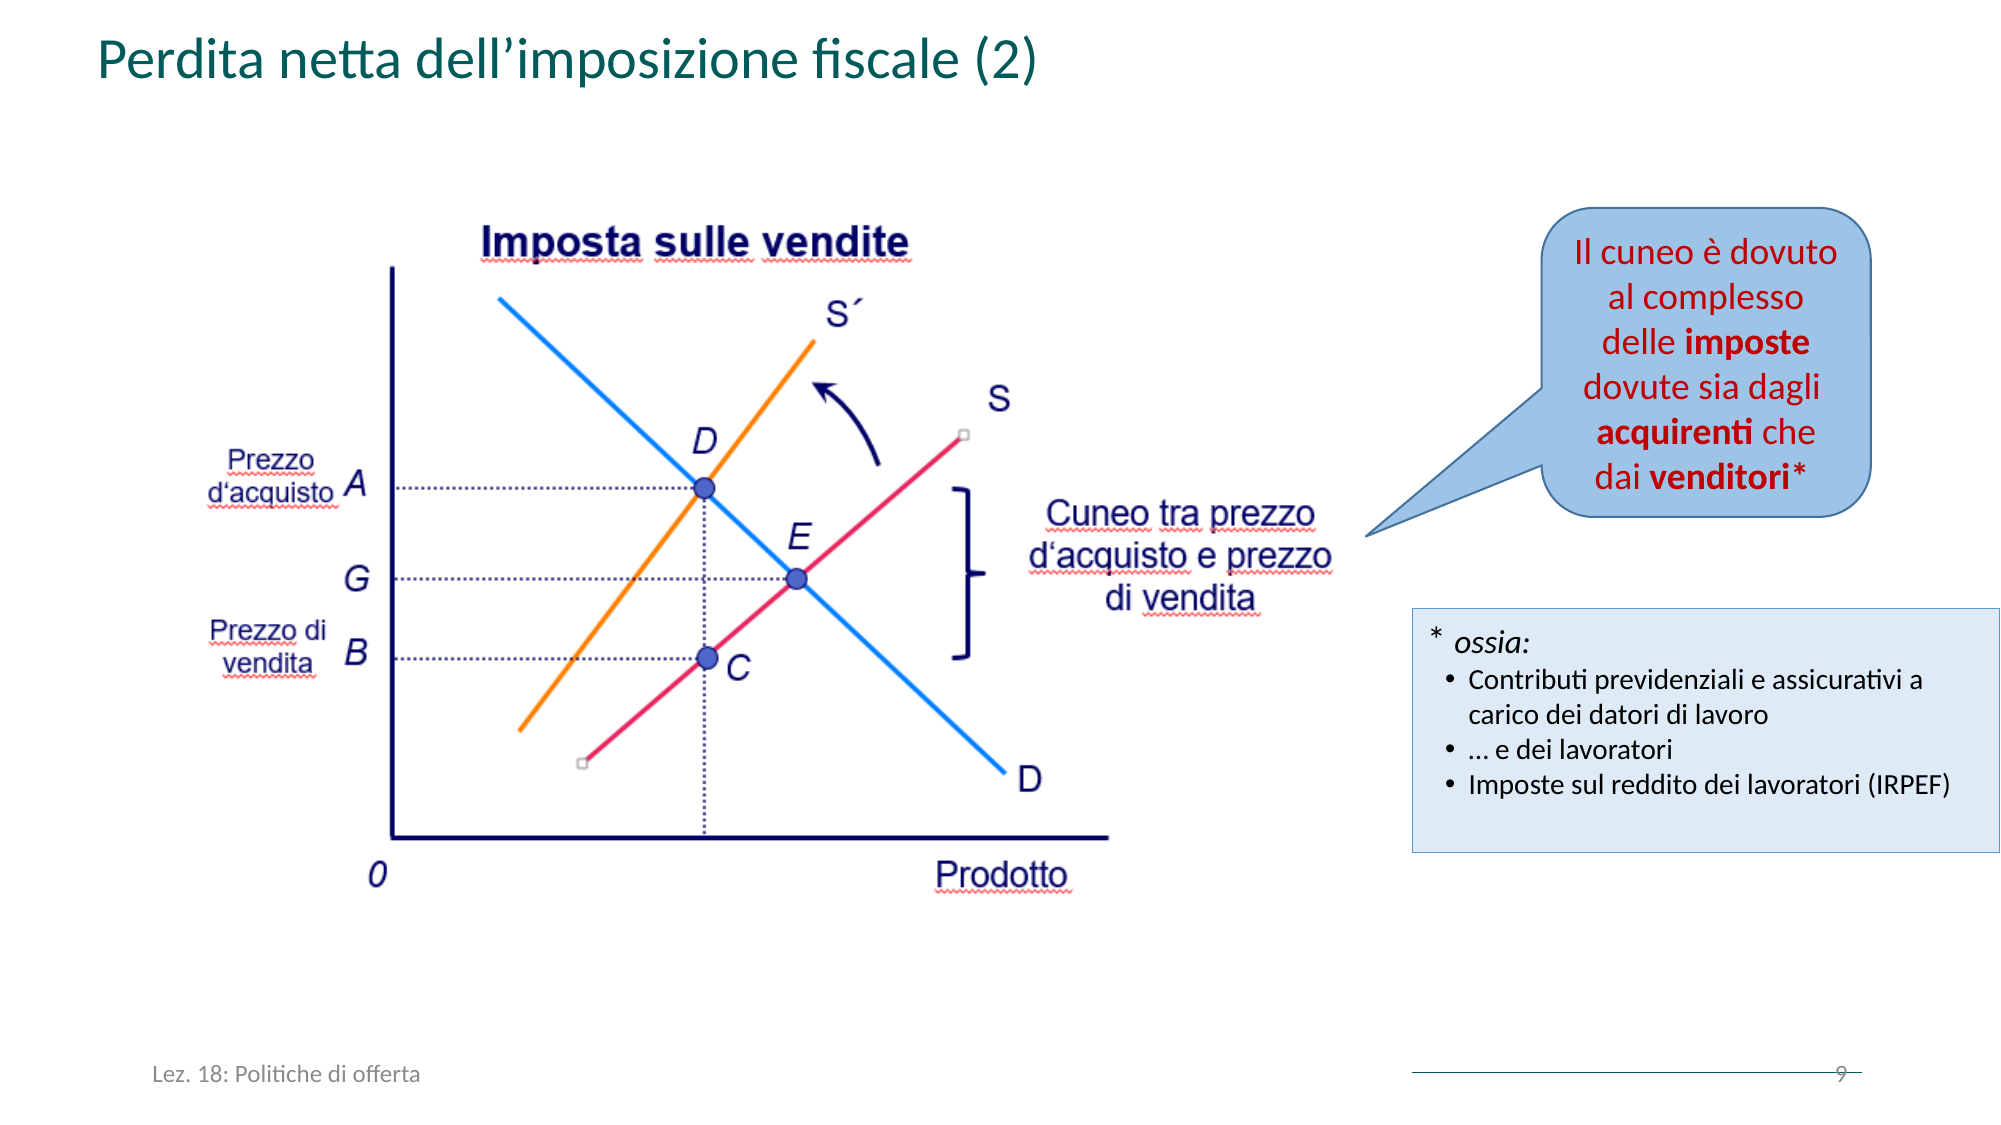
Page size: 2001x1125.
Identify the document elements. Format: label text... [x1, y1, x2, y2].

text_box Perdita netta dell’imposizione fiscale (2) [82, 12, 1514, 168]
text_box * ossia: Contributi previdenziali e assicurativi a carico dei datori di lavoro … e dei lavoratori Imposte sul reddito dei lavoratori (IRPEF) [1412, 608, 2000, 853]
slide_number 9 [1412, 1042, 1863, 1103]
footer Lez. 18: Politiche di offerta [137, 1042, 659, 1103]
text_box Il cuneo è dovuto al complesso delle imposte dovute sia dagli acquirenti che dai venditori* [1364, 206, 1872, 538]
picture [201, 202, 1338, 911]
